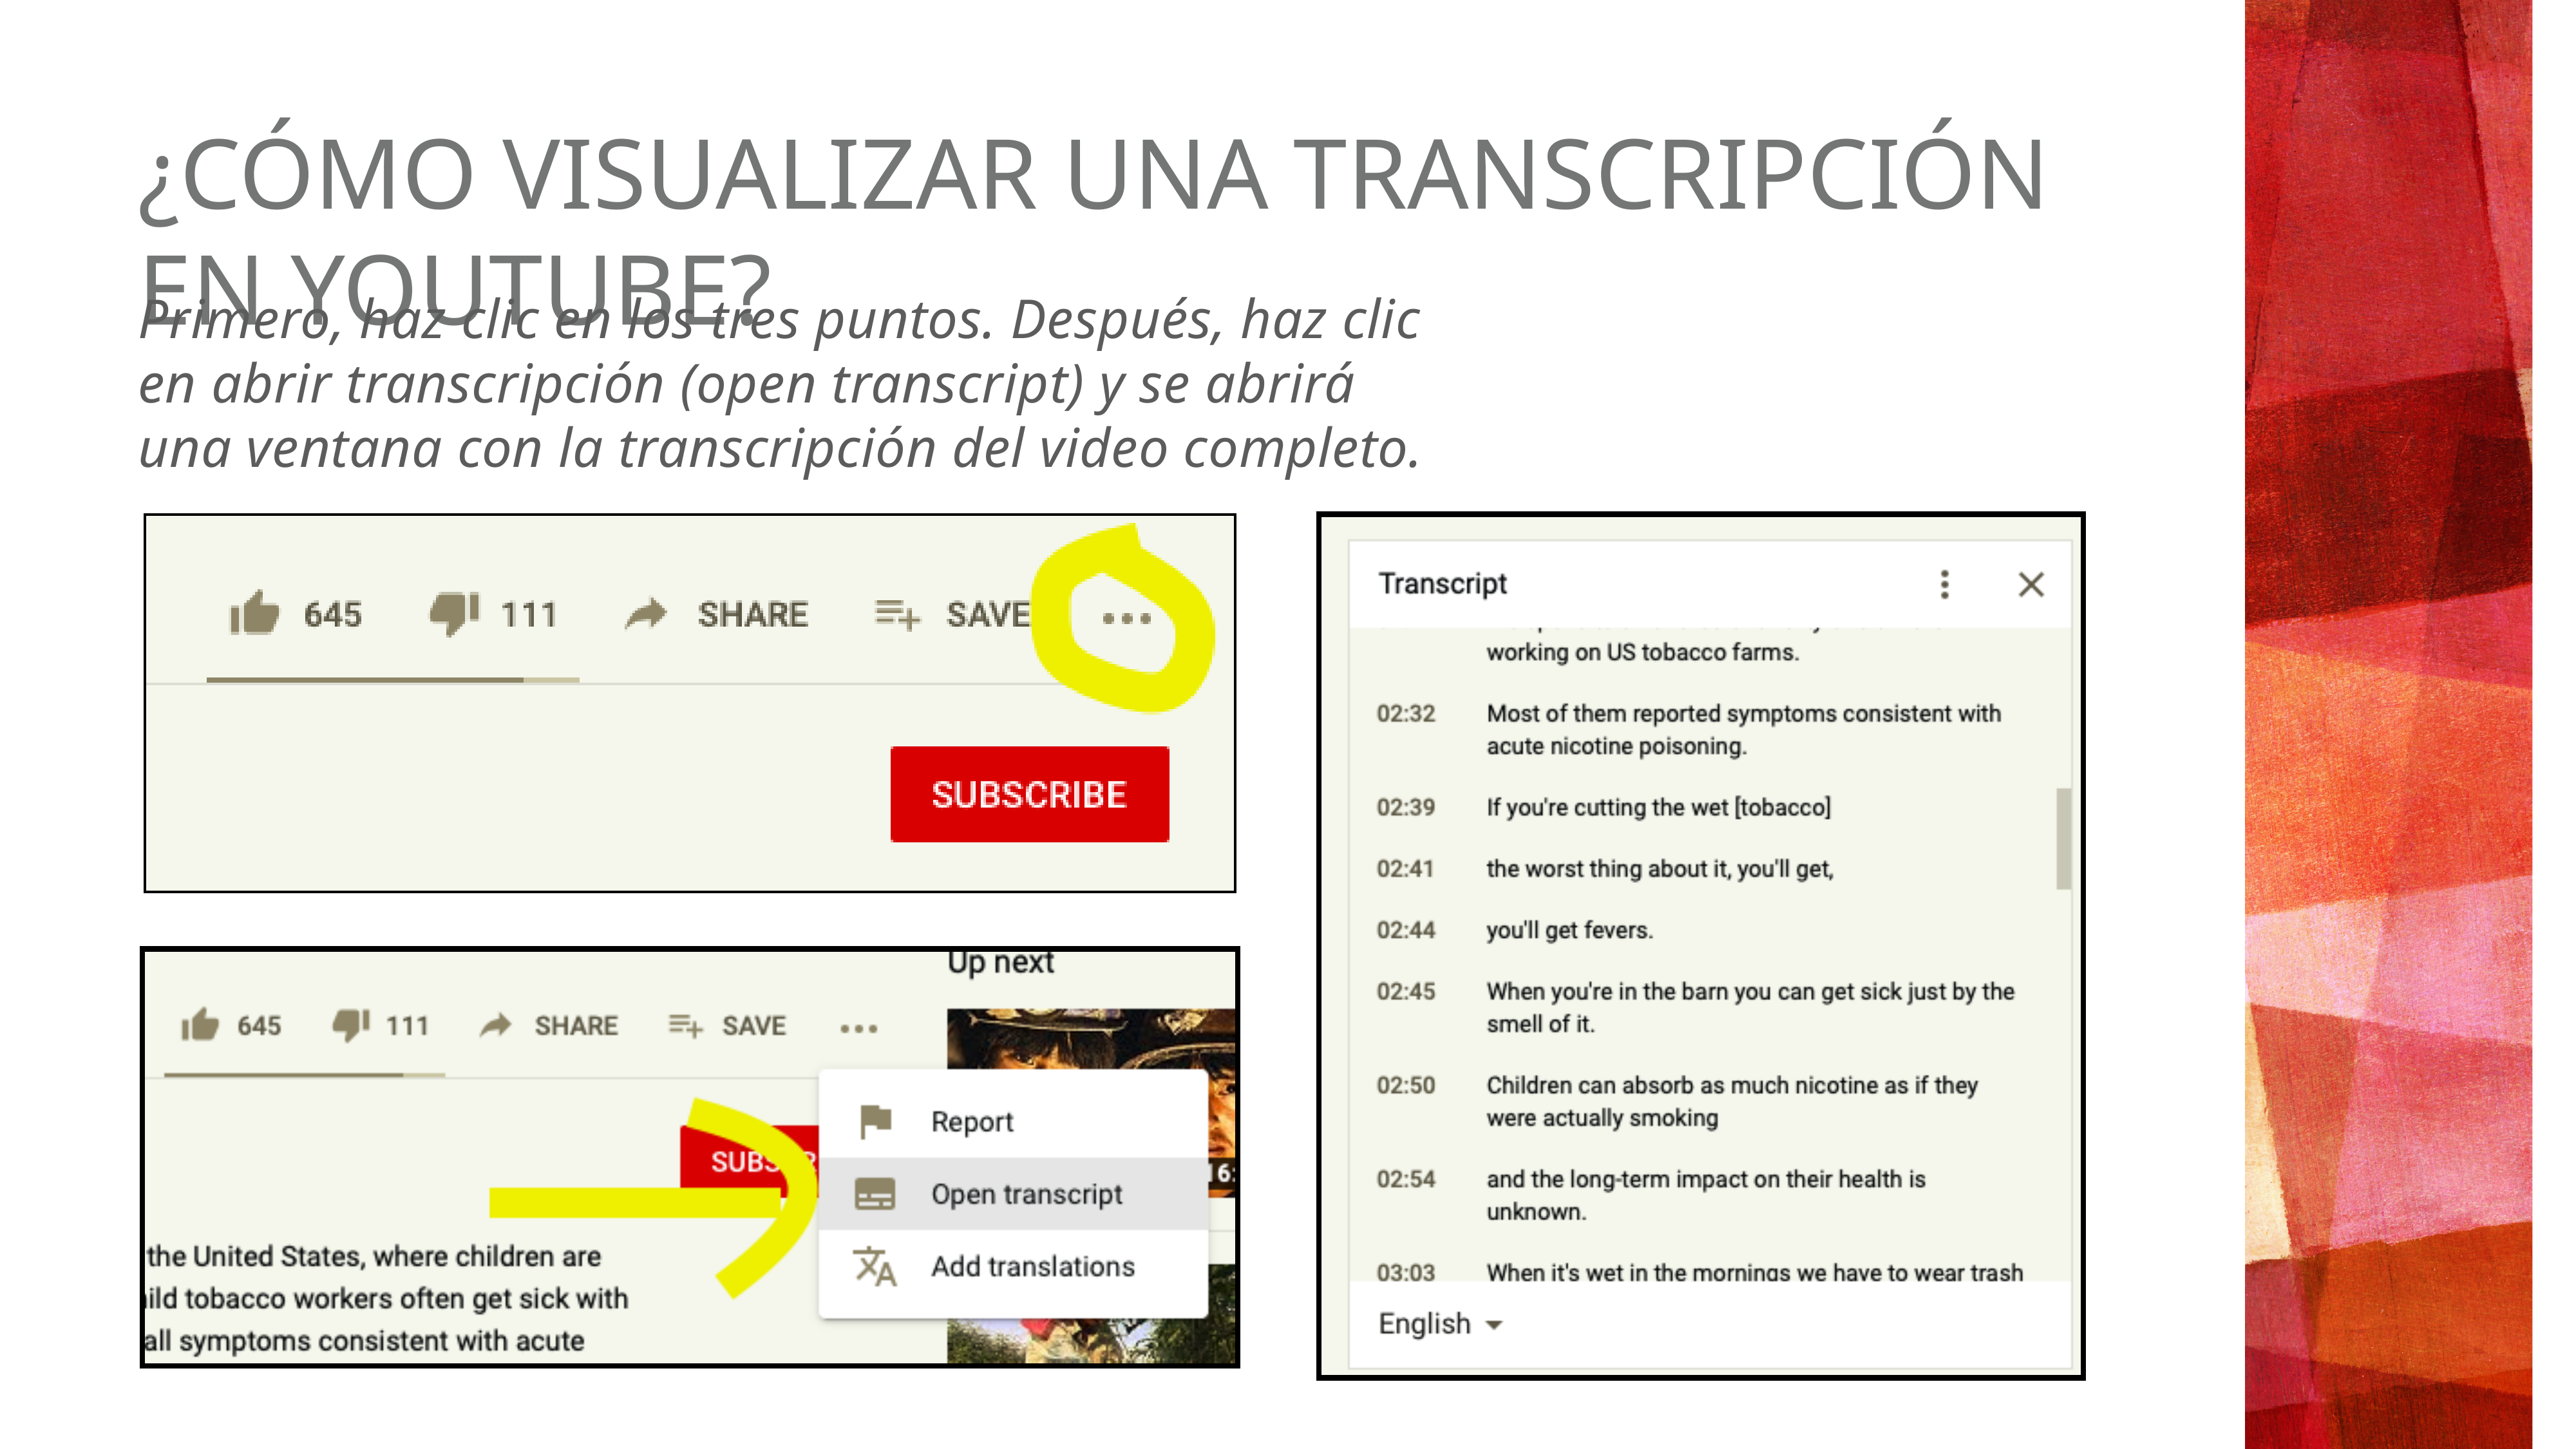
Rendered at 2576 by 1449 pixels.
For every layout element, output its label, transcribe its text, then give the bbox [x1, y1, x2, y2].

picture [144, 951, 1236, 1363]
title ¿Cómo visualizar una transcripción en YouTube? [132, 107, 2170, 215]
picture [1321, 516, 2081, 1376]
picture [146, 515, 1234, 891]
picture [2244, 0, 2533, 1449]
text_box Primero, haz clic en los tres puntos. Después, haz clic en abrir transcripción (open transcript) y se abrirá una ventana con la transcripción del video completo. [132, 279, 1452, 484]
